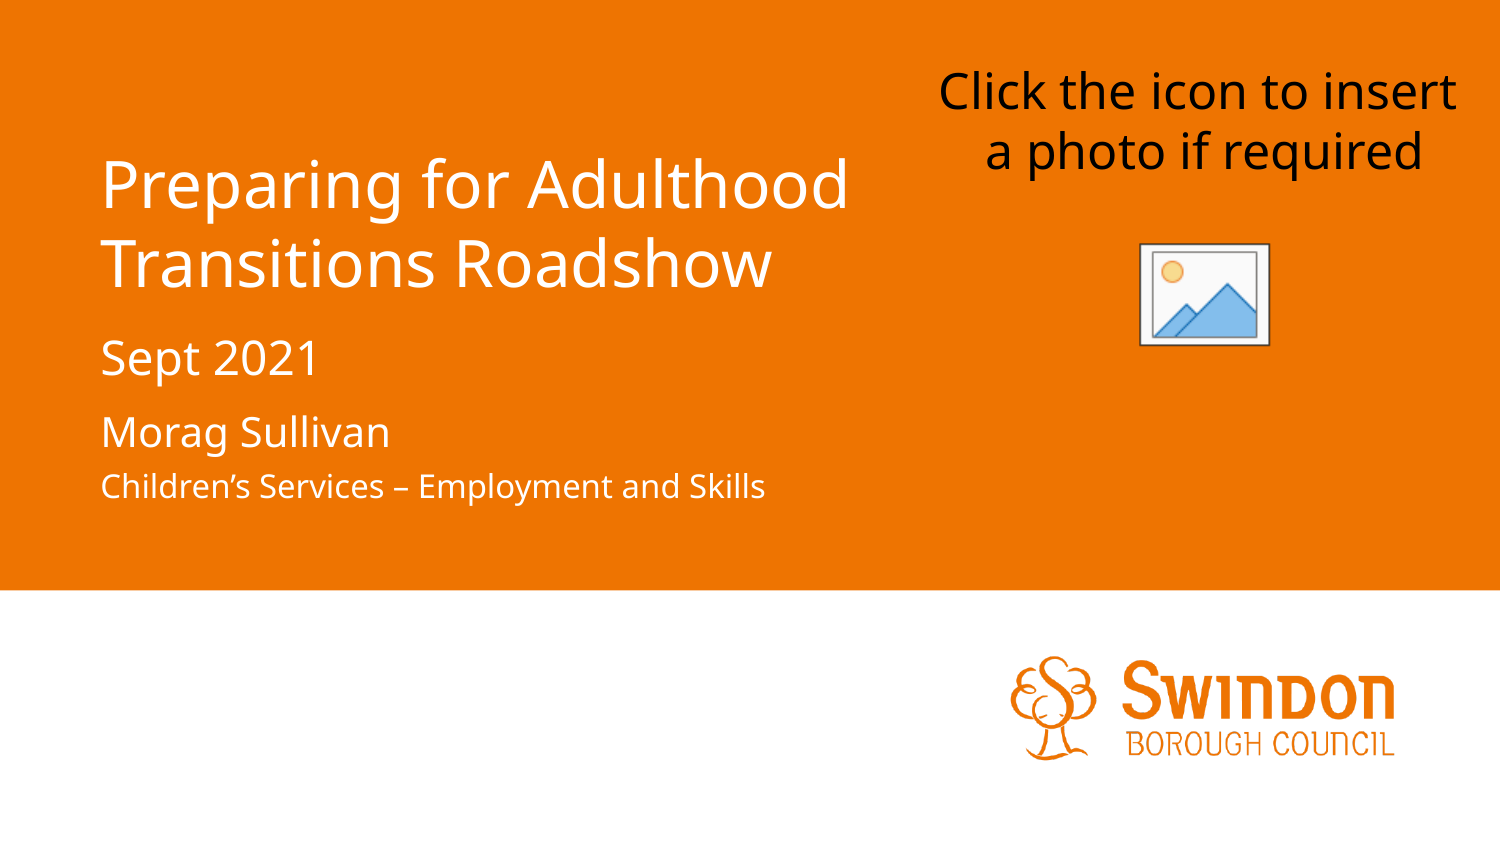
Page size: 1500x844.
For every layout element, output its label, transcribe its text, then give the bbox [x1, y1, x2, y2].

list Sept 2021 [100, 320, 815, 392]
picture [904, 0, 1500, 844]
list Preparing for Adulthood Transitions Roadshow [100, 91, 874, 301]
list Morag Sullivan [100, 406, 815, 465]
list Children’s Services – Employment and Skills [100, 465, 815, 529]
